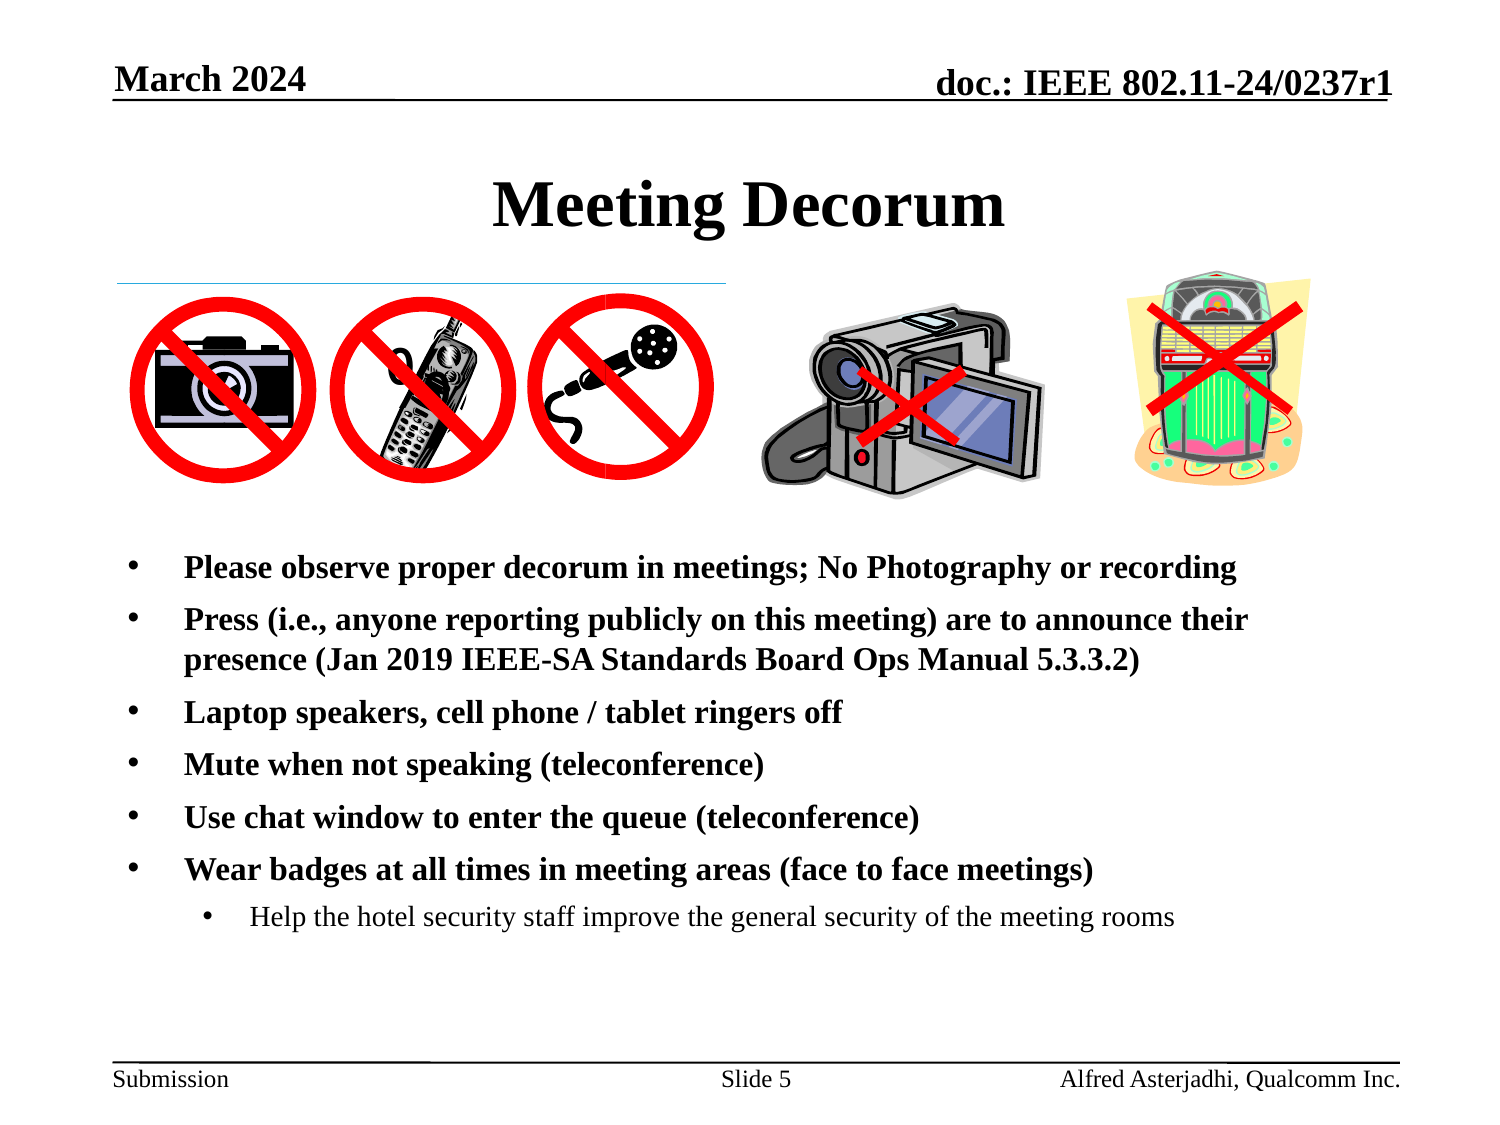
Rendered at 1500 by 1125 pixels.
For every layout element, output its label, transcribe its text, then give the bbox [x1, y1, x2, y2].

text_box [1126, 270, 1311, 487]
list Please observe proper decorum in meetings; No Photography or recording Press (i.e., anyone reporting publicly on this meeting) are to announce their presence (Jan 2019 IEEE-SA Standards Board Ops Manual 5.3.3.2) Laptop speakers, cell phone / tablet ringers off Mute when not speaking (teleconference) Use chat window to enter the queue (teleconference) Wear badges at all times in meeting areas (face to face meetings) Help the hotel security staff improve the general security of the meeting rooms [112, 537, 1388, 1000]
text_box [117, 283, 727, 484]
footer Alfred Asterjadhi, Qualcomm Inc. [878, 1061, 1402, 1093]
slide_number Slide 5 [712, 1061, 800, 1123]
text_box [761, 302, 1046, 500]
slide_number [114, 54, 423, 100]
title Meeting Decorum [112, 112, 1388, 288]
